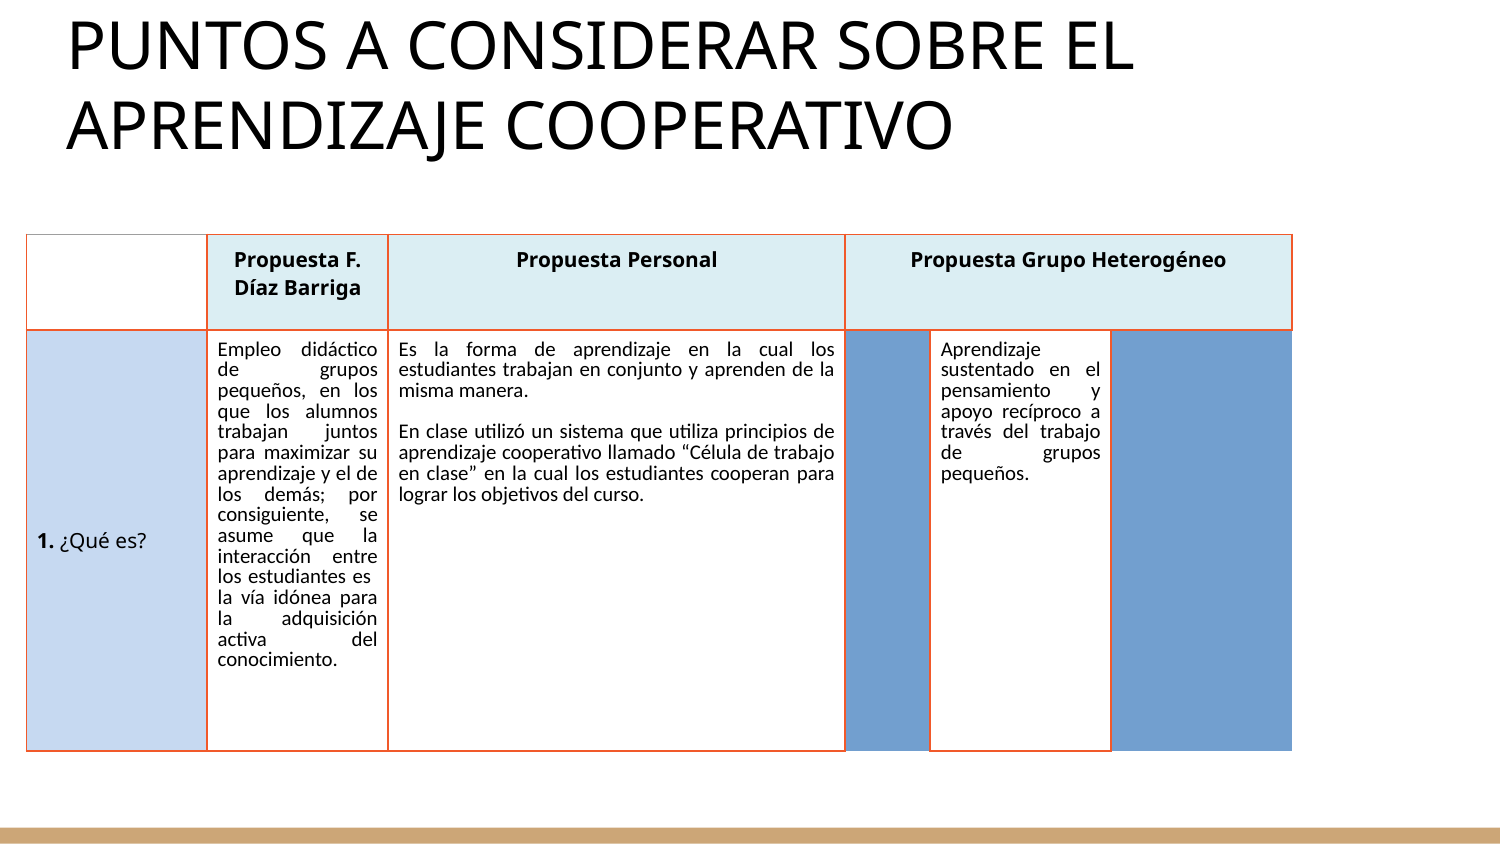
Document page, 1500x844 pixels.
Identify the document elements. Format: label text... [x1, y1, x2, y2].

table_cell Es la forma de aprendizaje en la cual los estudiantes trabajan en conjunto y aprenden de la misma manera. En clase utilizó un sistema que utiliza principios de aprendizaje cooperativo llamado “Célula de trabajo en clase” en la cual los estudiantes cooperan para lograr los objetivos del curso. [389, 331, 844, 750]
table_cell Aprendizaje sustentado en el pensamiento y apoyo recíproco a través del trabajo de grupos pequeños. [931, 331, 1110, 750]
table_header Propuesta Grupo Heterogéneo [846, 235, 1291, 329]
table_cell 1. ¿Qué es? [27, 331, 206, 750]
table_cell Empleo didáctico de grupos pequeños, en los que los alumnos trabajan juntos para maximizar su aprendizaje y el de los demás; por consiguiente, se asume que la interacción entre los estudiantes es la vía idónea para la adquisición activa del conocimiento. [208, 331, 387, 750]
table_header Propuesta Personal [389, 235, 844, 329]
table_header Propuesta F. Díaz Barriga [208, 235, 387, 329]
table_header [27, 235, 206, 329]
title PUNTOS A CONSIDERAR SOBRE EL APRENDIZAJE COOPERATIVO [51, 51, 1449, 179]
